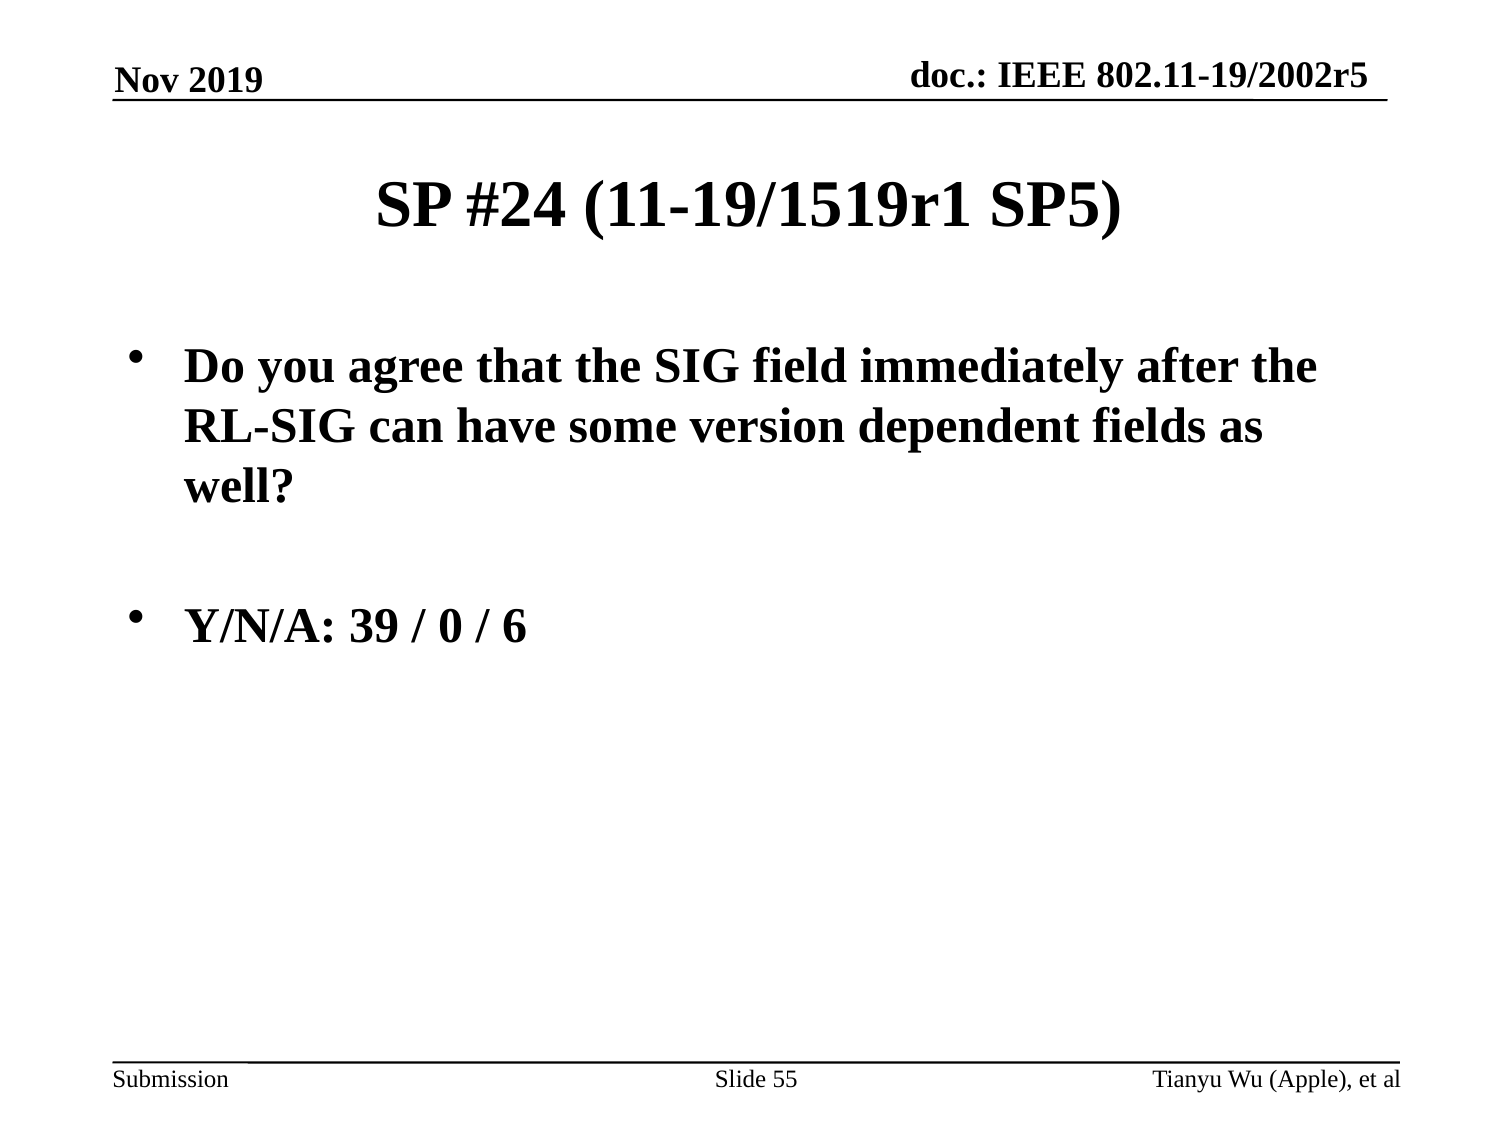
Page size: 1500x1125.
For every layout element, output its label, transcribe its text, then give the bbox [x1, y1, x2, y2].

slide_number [114, 54, 265, 101]
title SP #24 (11-19/1519r1 SP5) [112, 112, 1388, 288]
slide_number Slide 55 [712, 1061, 800, 1093]
list Do you agree that the SIG field immediately after the RL-SIG can have some version dependent fields as well? Y/N/A: 39 / 0 / 6 [112, 324, 1388, 1000]
footer Tianyu Wu (Apple), et al [1148, 1061, 1402, 1093]
